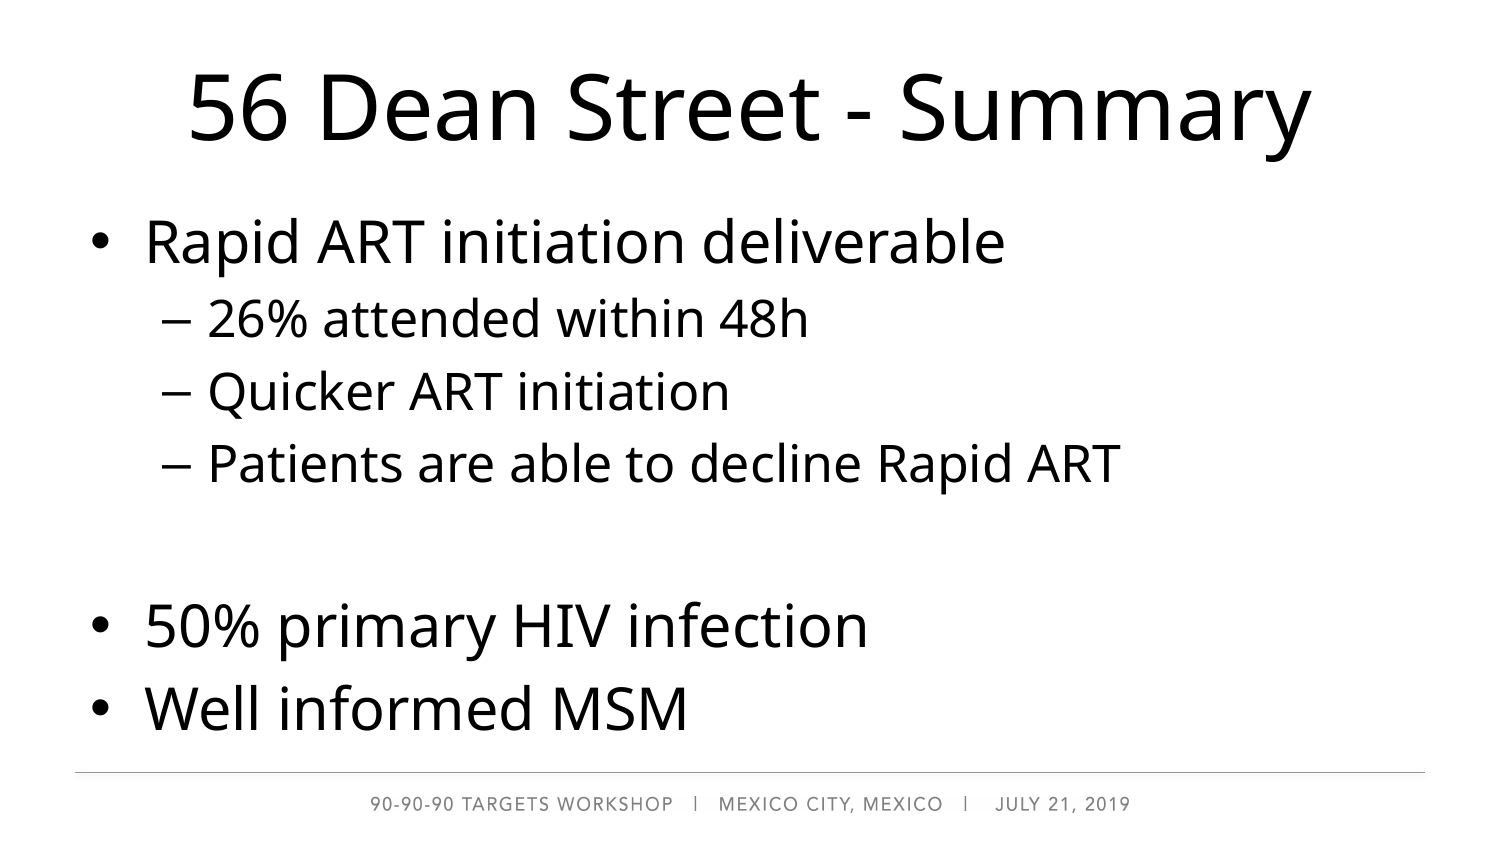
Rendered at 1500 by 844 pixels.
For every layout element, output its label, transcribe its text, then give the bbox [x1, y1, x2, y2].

list Rapid ART initiation deliverable 26% attended within 48h Quicker ART initiation Patients are able to decline Rapid ART 50% primary HIV infection Well informed MSM [75, 196, 1425, 754]
picture [371, 796, 1129, 813]
title 56 Dean Street - Summary [75, 33, 1425, 175]
